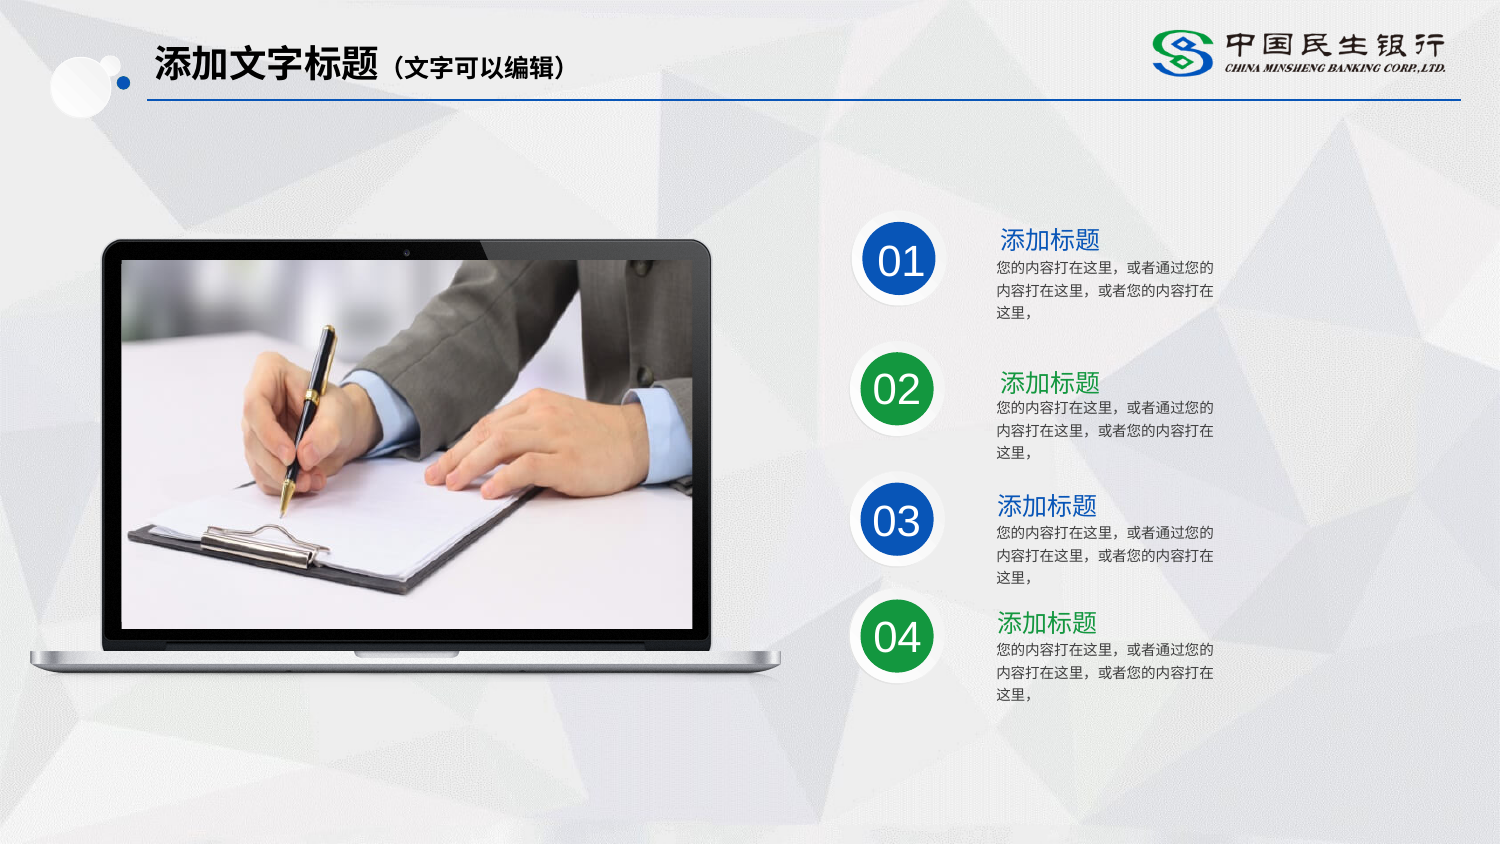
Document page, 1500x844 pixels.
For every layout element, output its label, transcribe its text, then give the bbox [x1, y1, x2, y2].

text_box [848, 340, 946, 438]
picture [0, 0, 1500, 844]
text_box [848, 470, 946, 568]
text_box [29, 238, 781, 695]
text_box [981, 208, 1240, 331]
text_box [848, 587, 946, 685]
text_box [850, 209, 948, 307]
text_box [981, 591, 1240, 713]
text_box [981, 352, 1240, 471]
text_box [981, 475, 1240, 591]
text_box 添加文字标题（文字可以编辑） [142, 34, 719, 91]
